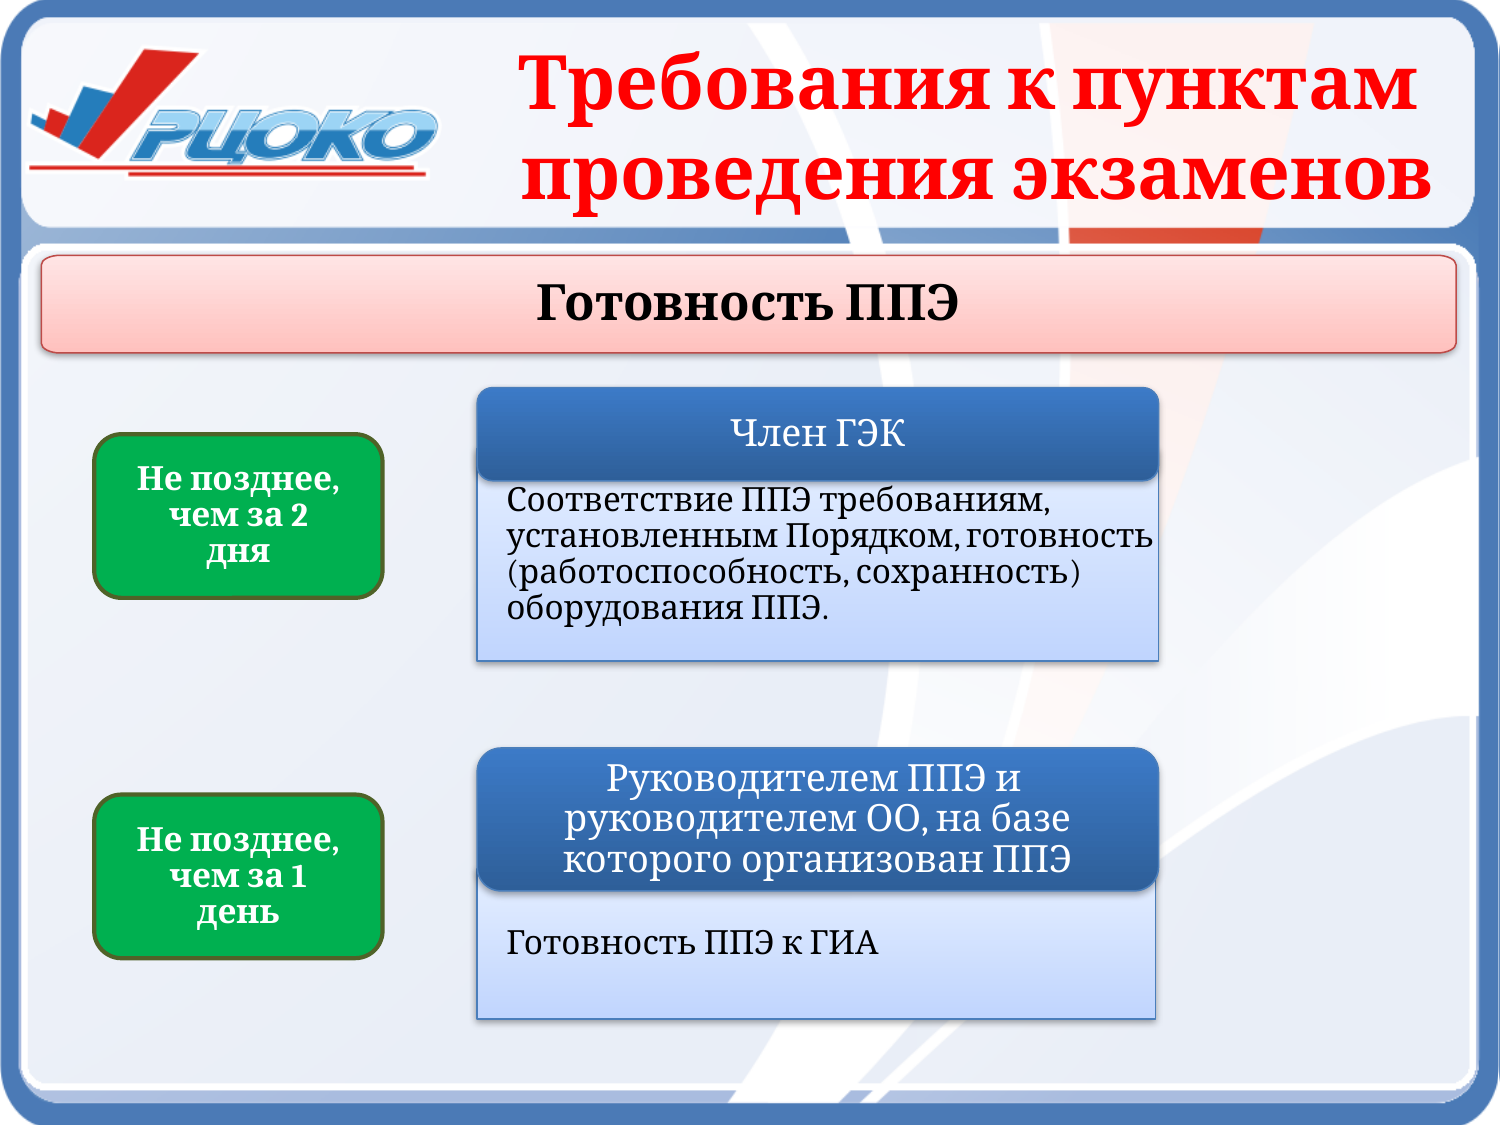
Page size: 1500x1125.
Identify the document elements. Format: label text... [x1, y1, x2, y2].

text_box Соответствие ППЭ требованиям, установленным Порядком, готовность (работоспособность, сохранность) оборудования ППЭ. [476, 481, 1159, 662]
title Требования к пунктам проведения экзаменов [100, 30, 1451, 219]
text_box Руководителем ППЭ и руководителем ОО, на базе которого организован ППЭ [476, 747, 1160, 892]
text_box Не позднее, чем за 2 дня [133, 472, 344, 560]
text_box [92, 792, 385, 961]
text_box Член ГЭК [476, 386, 1160, 482]
text_box [92, 432, 385, 600]
text_box Готовность ППЭ [40, 254, 1457, 354]
picture [0, 0, 1500, 1125]
text_box Готовность ППЭ к ГИА [476, 887, 1156, 1020]
text_box Не позднее, чем за 1 день [126, 834, 350, 919]
